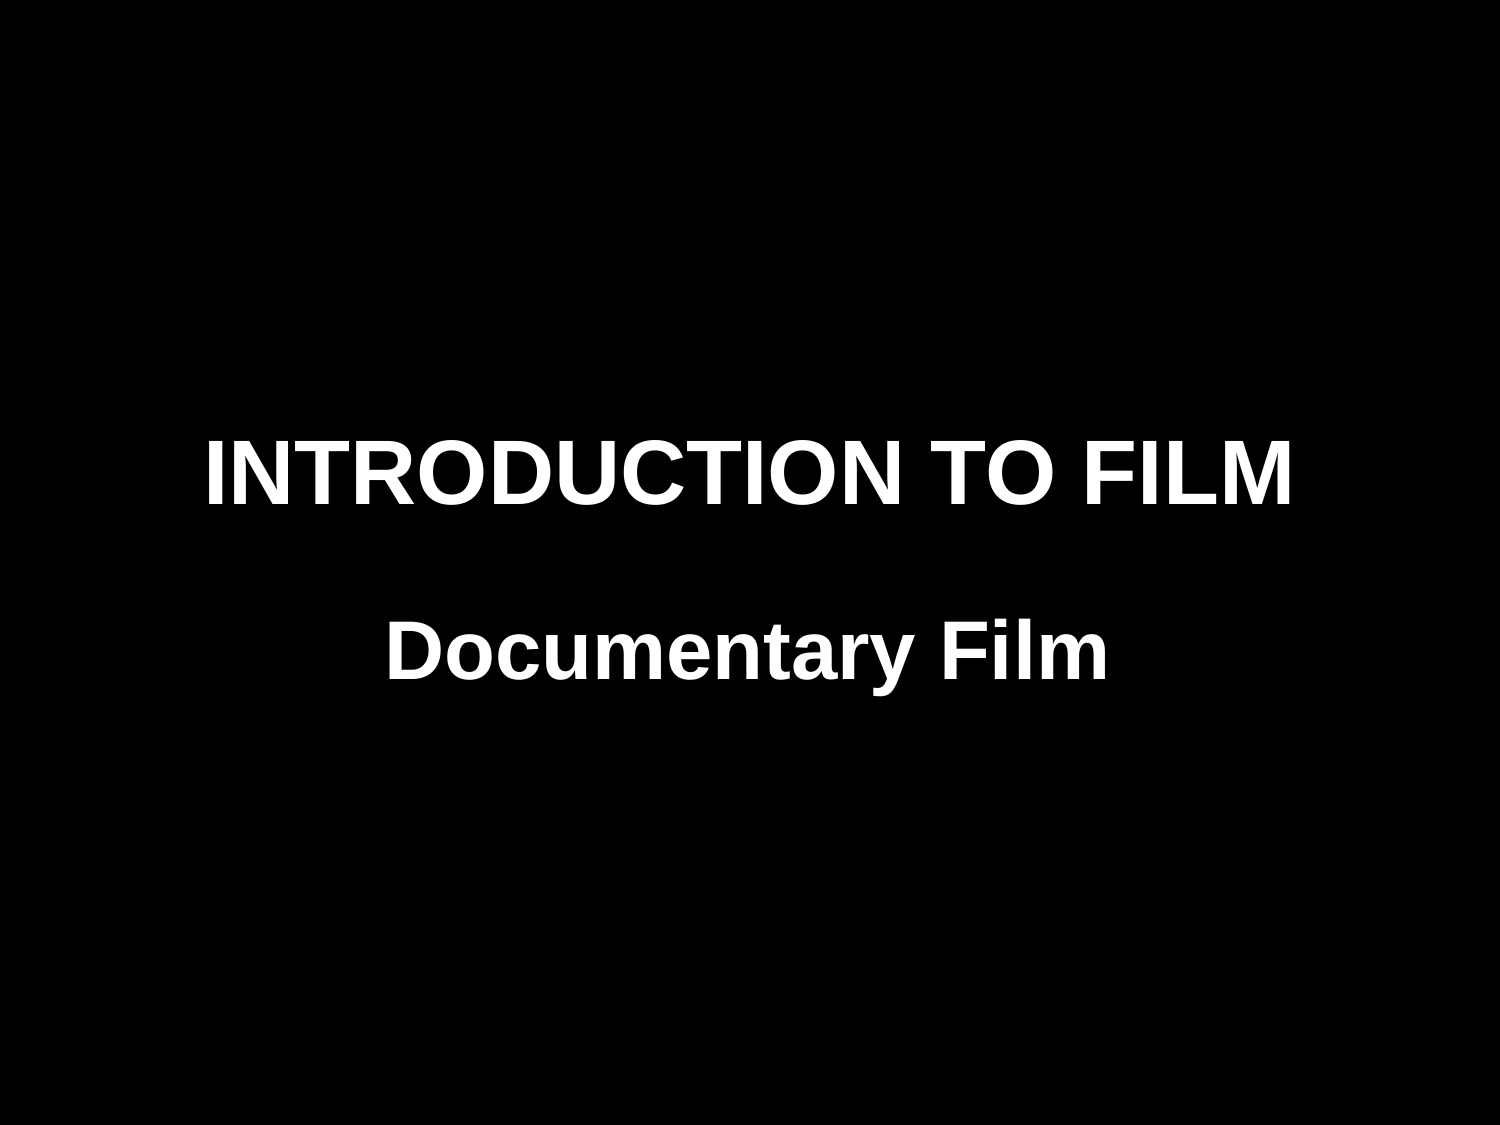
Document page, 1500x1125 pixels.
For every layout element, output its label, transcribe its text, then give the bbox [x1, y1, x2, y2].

title INTRODUCTION TO FILM [112, 347, 1388, 589]
subtitle Documentary Film [150, 589, 1346, 768]
